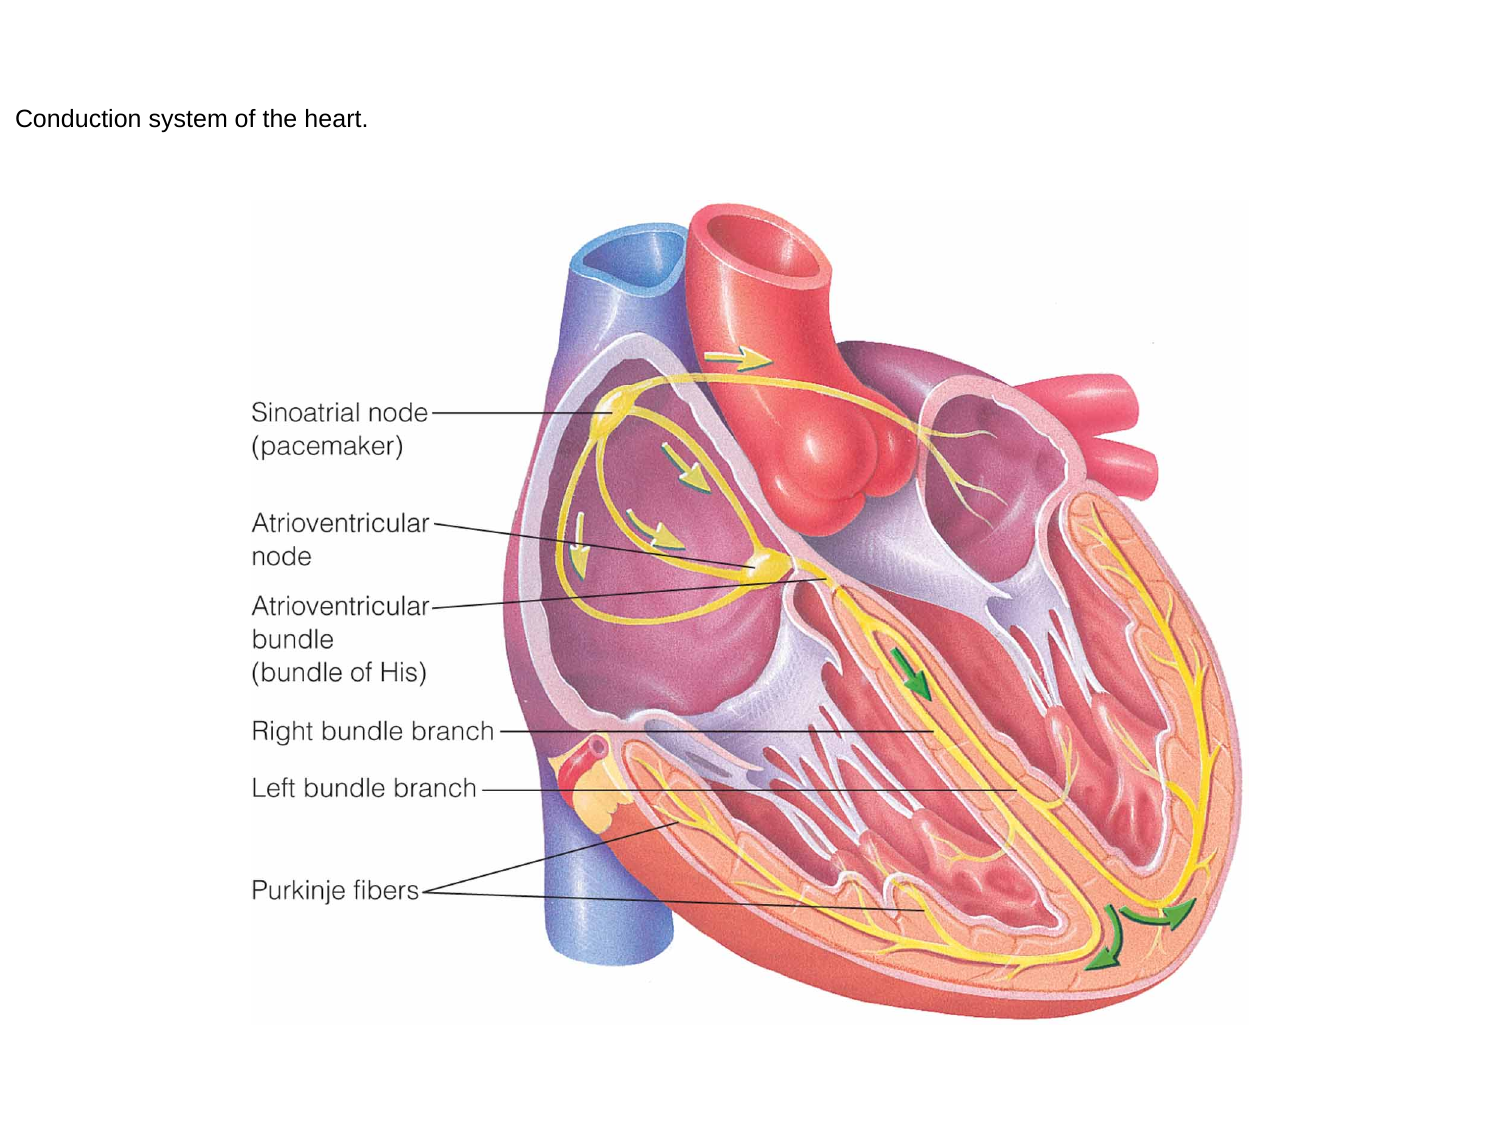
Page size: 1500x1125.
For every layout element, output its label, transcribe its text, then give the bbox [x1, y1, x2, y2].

picture [251, 200, 1249, 1025]
title Conduction system of the heart. [0, 62, 1350, 176]
